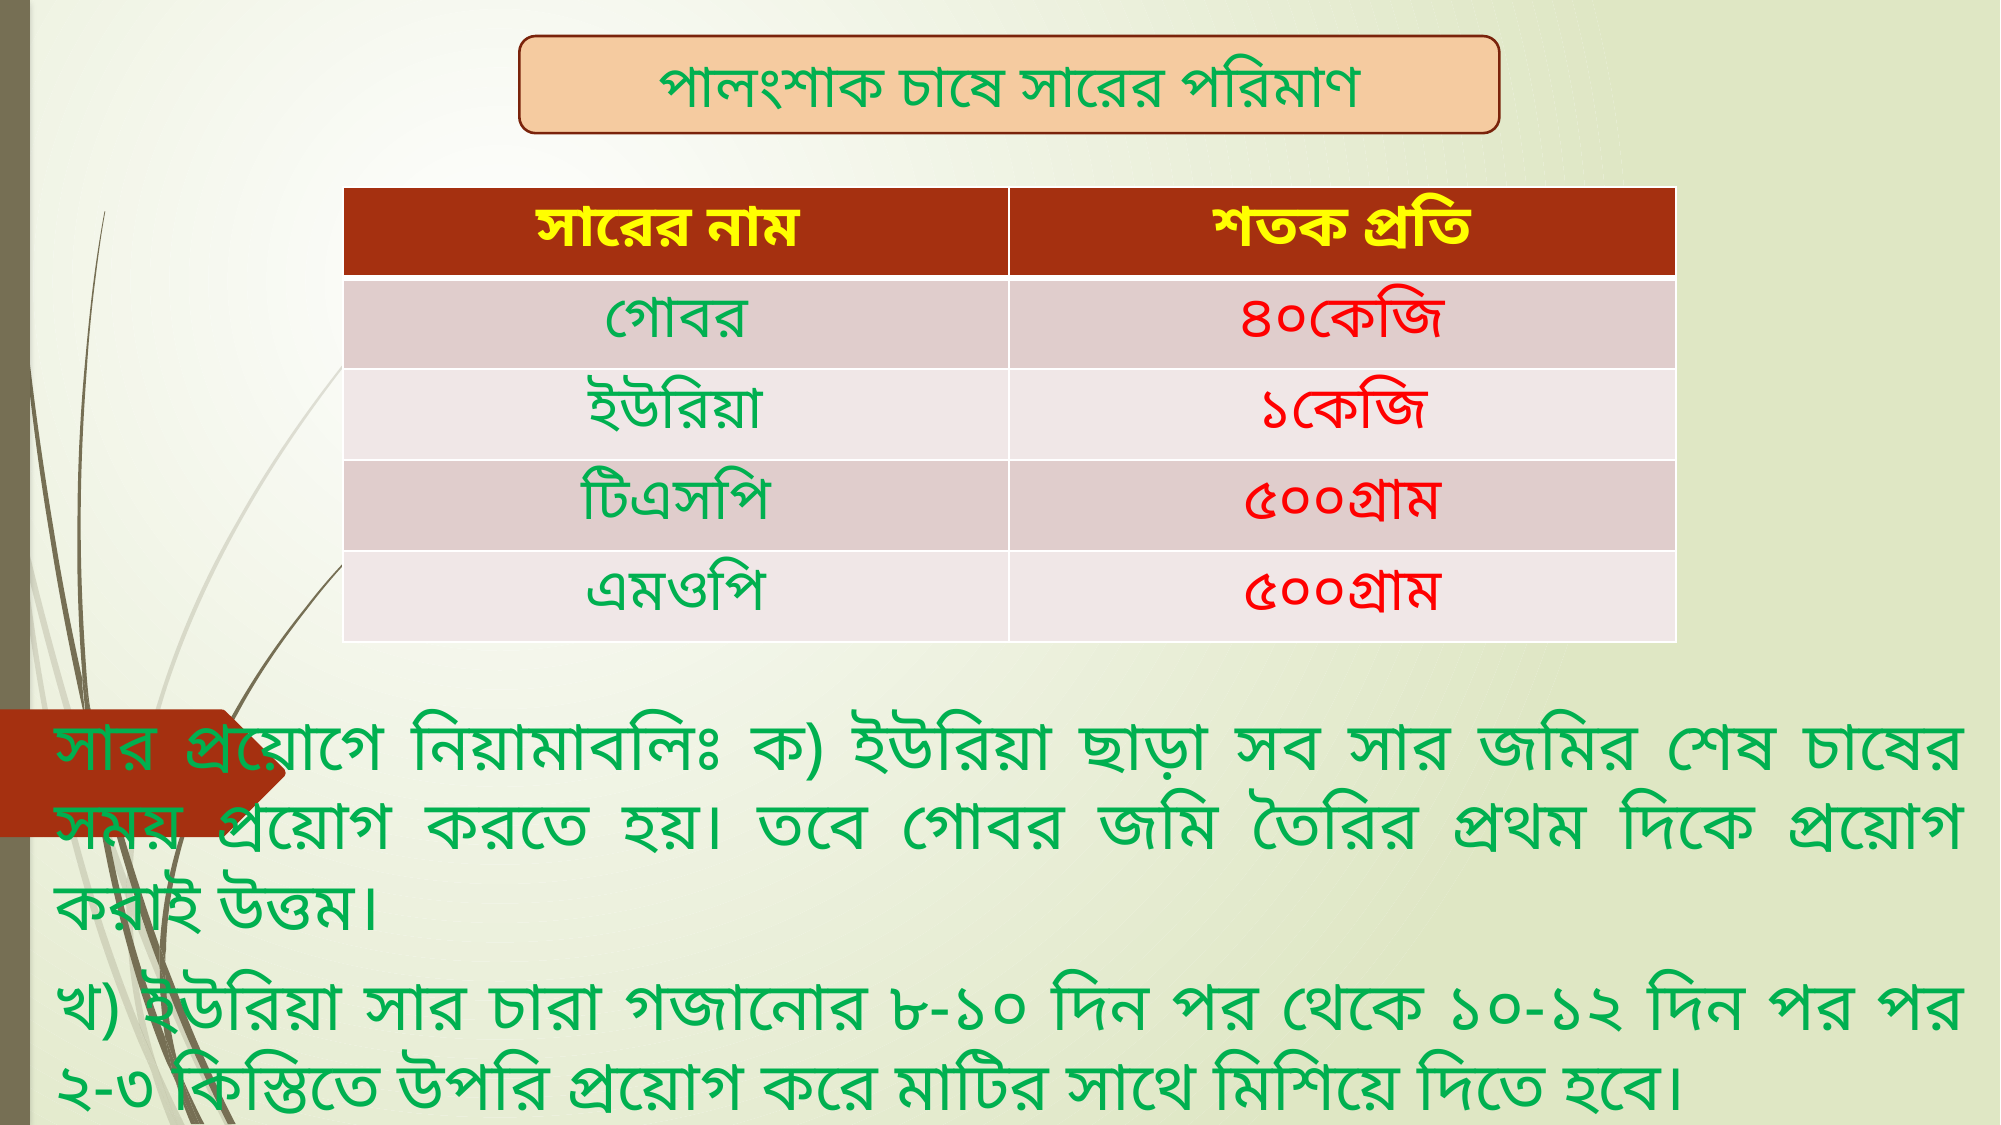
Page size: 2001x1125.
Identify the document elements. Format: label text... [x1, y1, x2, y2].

subtitle সার প্রয়োগে নিয়ামাবলিঃ ক) ইউরিয়া ছাড়া সব সার জমির শেষ চাষের সময় প্রয়োগ করতে হয়। তবে গোবর জমি তৈরির প্রথম দিকে প্রয়োগ করাই উত্তম। খ) ইউরিয়া সার চারা গজানোর ৮-১০ দিন পর থেকে ১০-১২ দিন পর পর ২-৩ কিস্তিতে উপরি প্রয়োগ করে মাটির সাথে মিশিয়ে দিতে হবে। [39, 695, 1980, 1100]
table_cell এমওপি [344, 552, 1008, 641]
table_cell ৪০কেজি [1010, 281, 1675, 368]
table_cell ইউরিয়া [344, 370, 1008, 459]
table_cell ১কেজি [1010, 370, 1675, 459]
table_cell টিএসপি [344, 461, 1008, 550]
text_box পালংশাক চাষে সারের পরিমাণ [518, 34, 1501, 135]
table_cell ৫০০গ্রাম [1010, 552, 1675, 641]
table_header শতক প্রতি [1010, 188, 1675, 275]
table_cell ৫০০গ্রাম [1010, 461, 1675, 550]
table_cell গোবর [344, 281, 1008, 368]
table_header সারের নাম [344, 188, 1008, 275]
